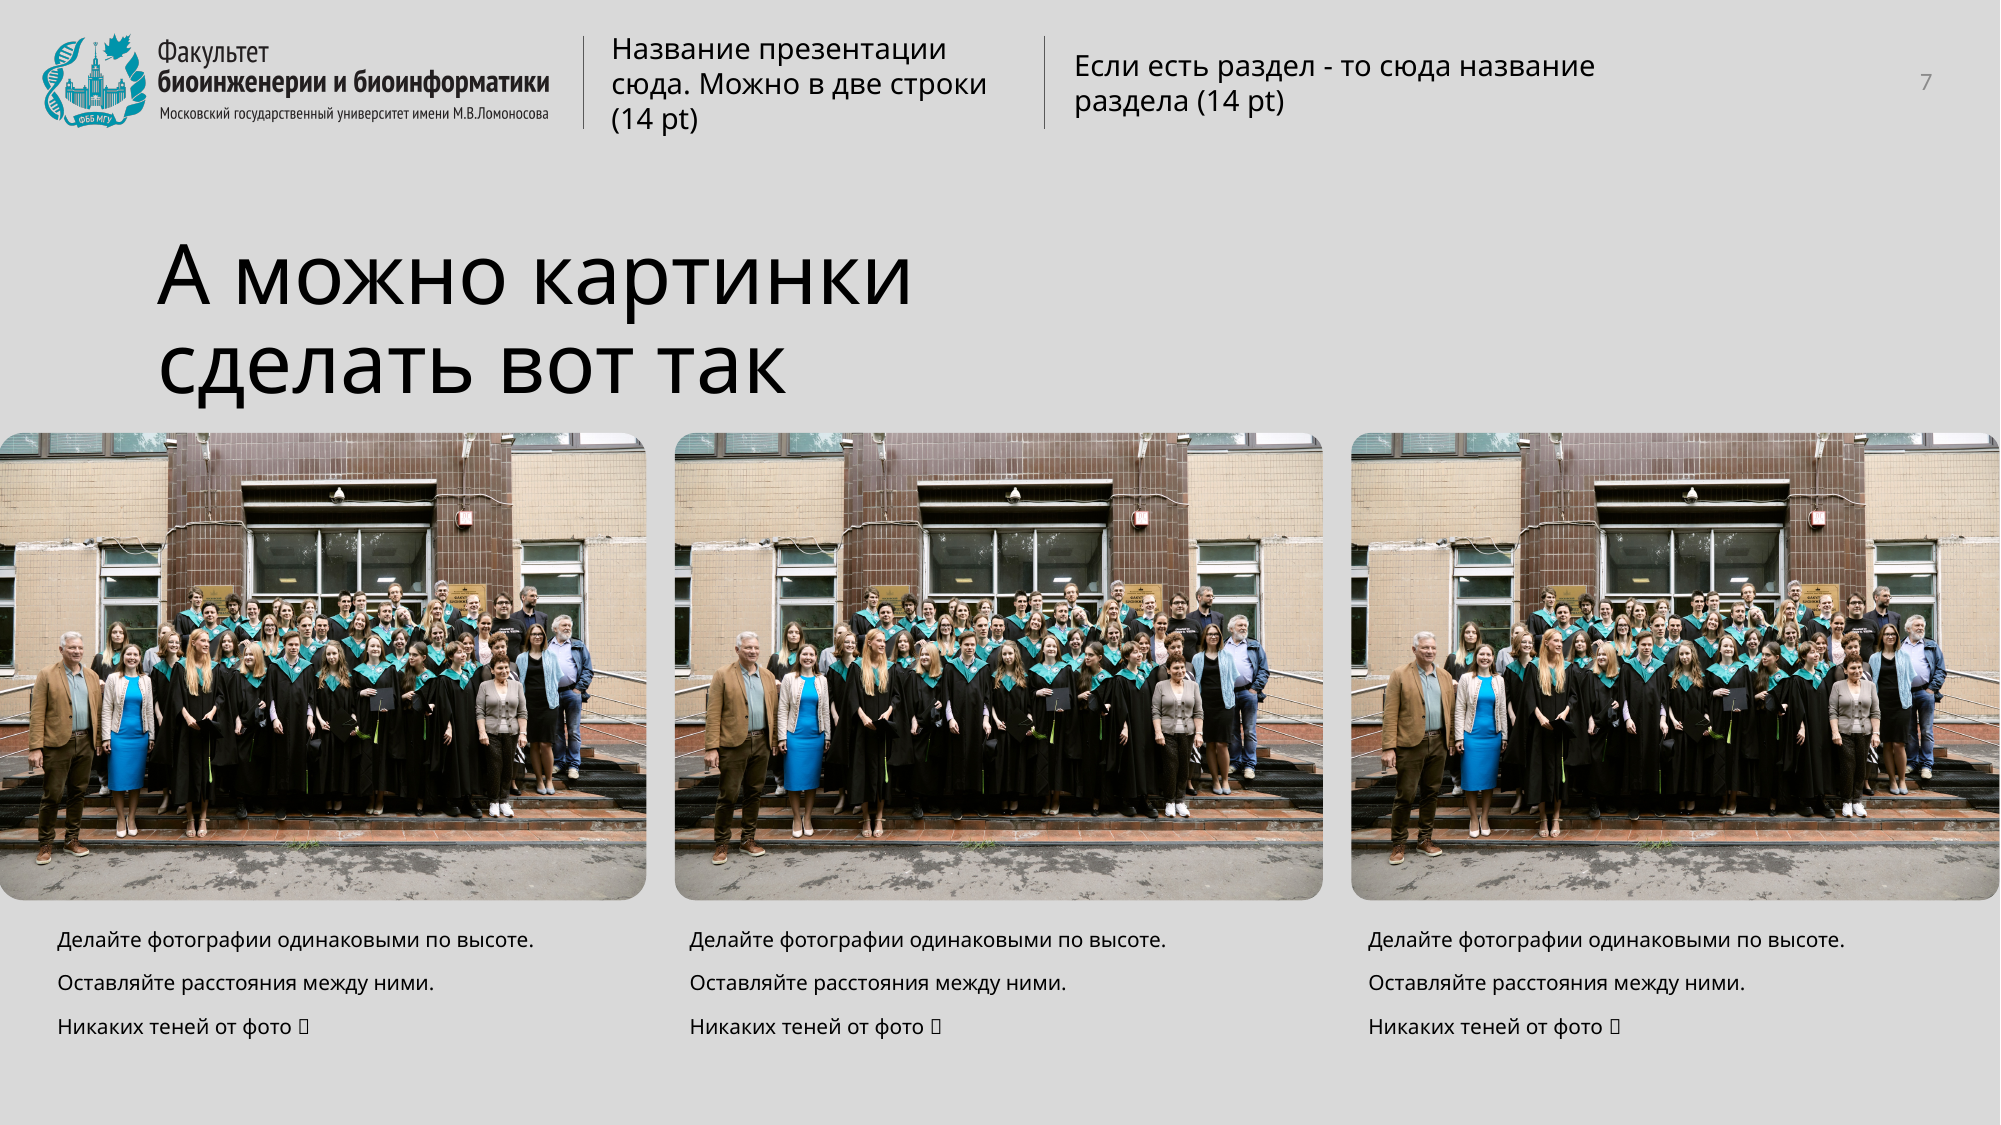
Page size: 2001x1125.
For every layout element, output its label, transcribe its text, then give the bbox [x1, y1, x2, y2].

slide_number 7 [1646, 50, 1948, 111]
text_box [0, 432, 2000, 901]
picture [42, 33, 549, 128]
text_box Делайте фотографии одинаковыми по высоте. Оставляйте расстояния между ними. Никаких теней от фото  [1353, 922, 1966, 1076]
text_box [1044, 35, 1646, 130]
text_box Делайте фотографии одинаковыми по высоте. Оставляйте расстояния между ними. Никаких теней от фото  [42, 922, 647, 1076]
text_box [583, 35, 1010, 130]
text_box Делайте фотографии одинаковыми по высоте. Оставляйте расстояния между ними. Никаких теней от фото  [674, 922, 1323, 1076]
text_box А можно картинки сделать вот так [142, 224, 1000, 432]
